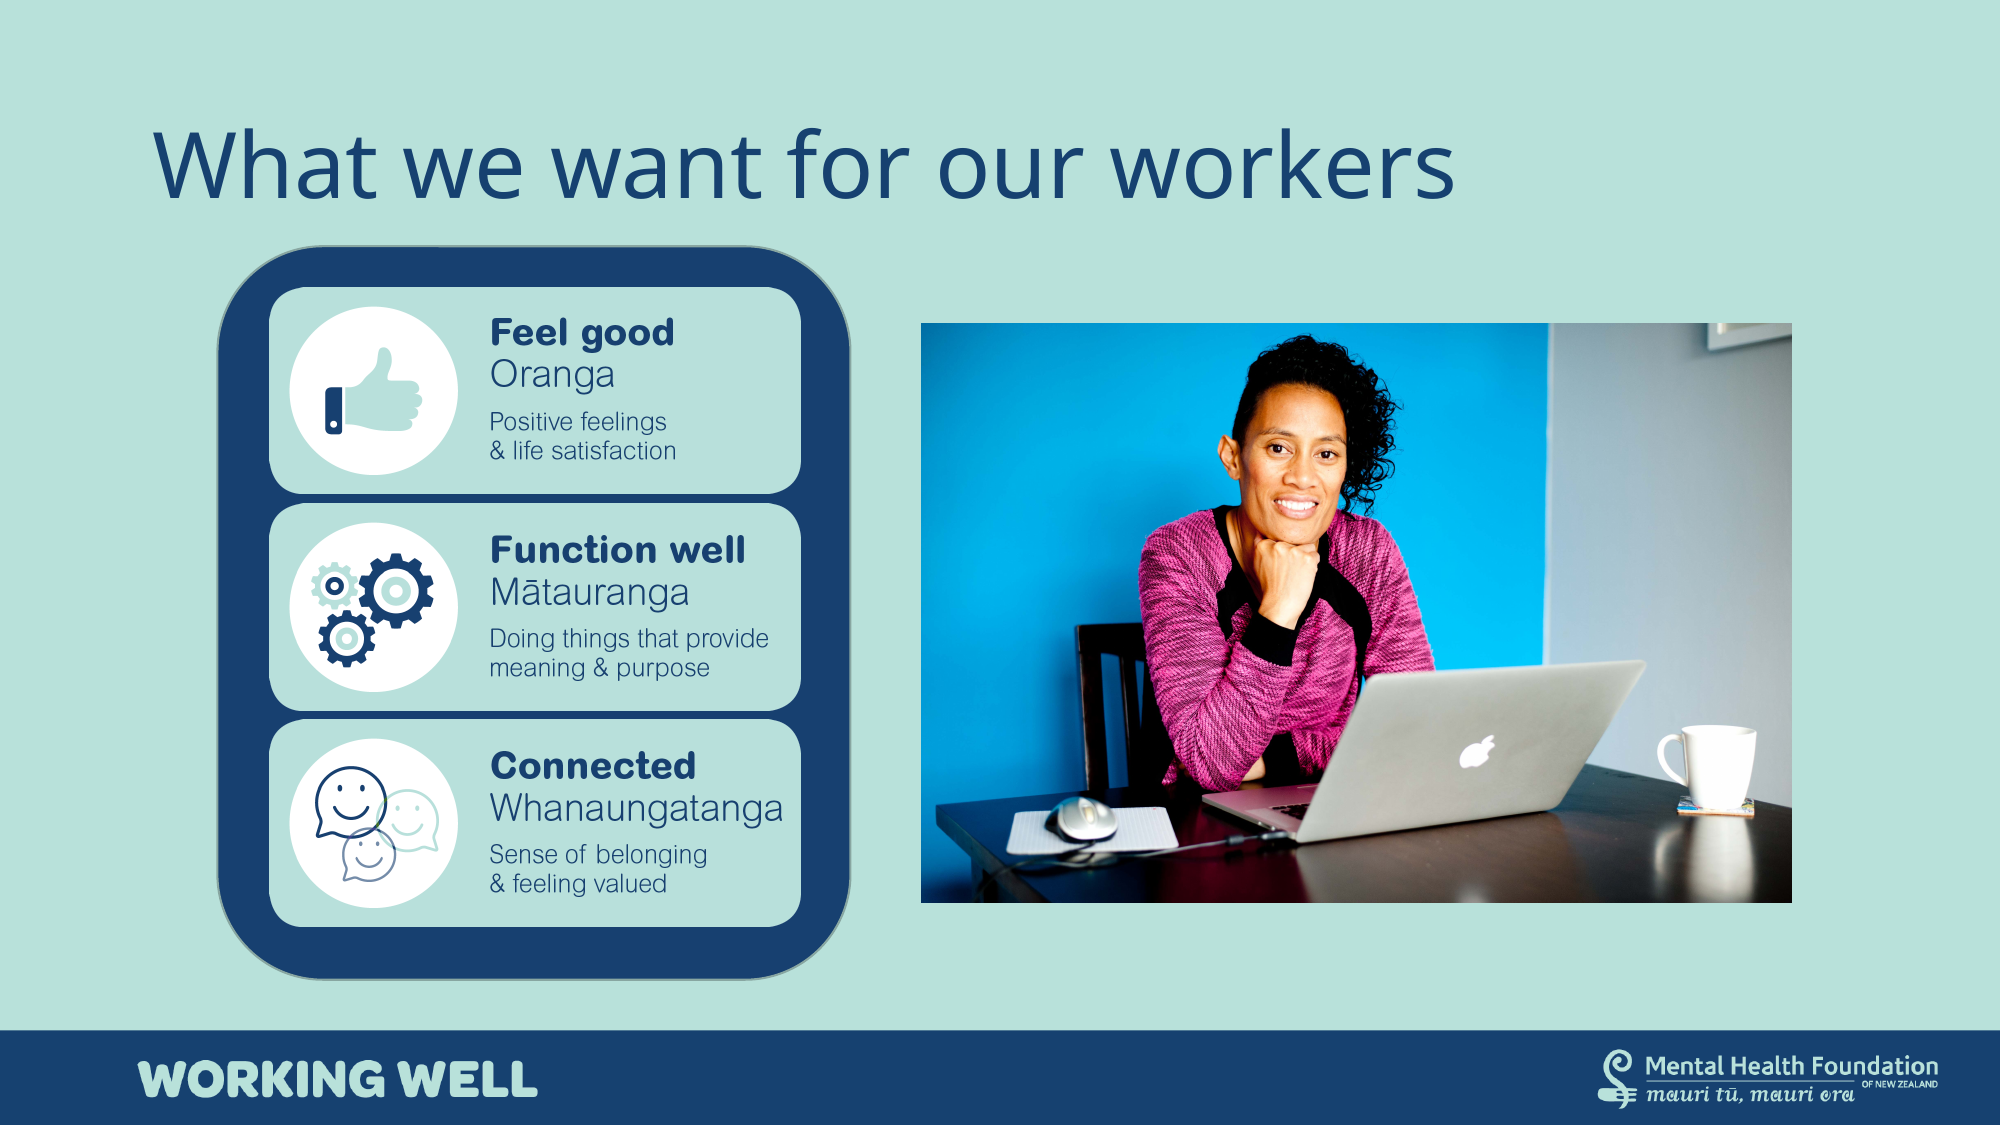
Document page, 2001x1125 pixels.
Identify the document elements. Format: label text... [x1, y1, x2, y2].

text_box [216, 278, 852, 981]
picture [1597, 1049, 1938, 1109]
picture [269, 503, 801, 711]
picture [269, 719, 801, 927]
title What we want for our workers [137, 59, 1863, 278]
picture [269, 287, 801, 494]
picture [921, 323, 1792, 903]
picture [137, 1060, 538, 1098]
